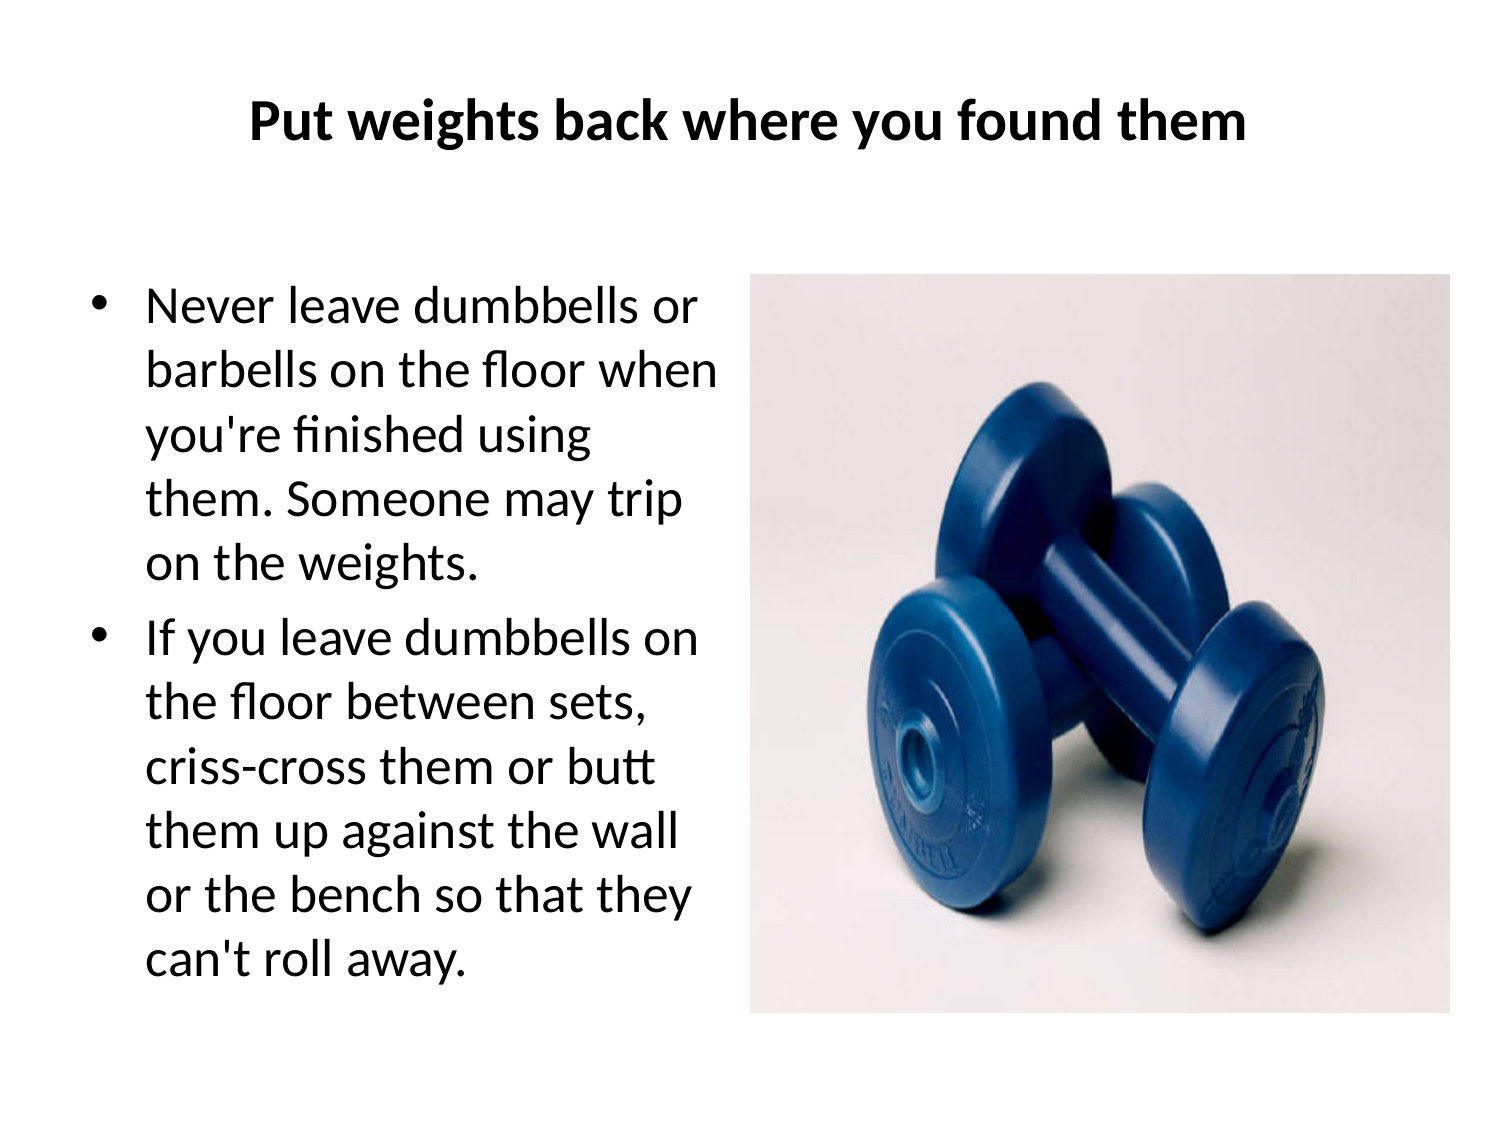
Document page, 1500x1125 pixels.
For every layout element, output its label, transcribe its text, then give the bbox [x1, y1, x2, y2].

title Put weights back where you found them [75, 0, 1425, 233]
picture [749, 274, 1451, 1013]
list Never leave dumbbells or barbells on the floor when you're finished using them. Someone may trip on the weights. If you leave dumbbells on the floor between sets, criss-cross them or butt them up against the wall or the bench so that they can't roll away. [75, 262, 738, 1005]
